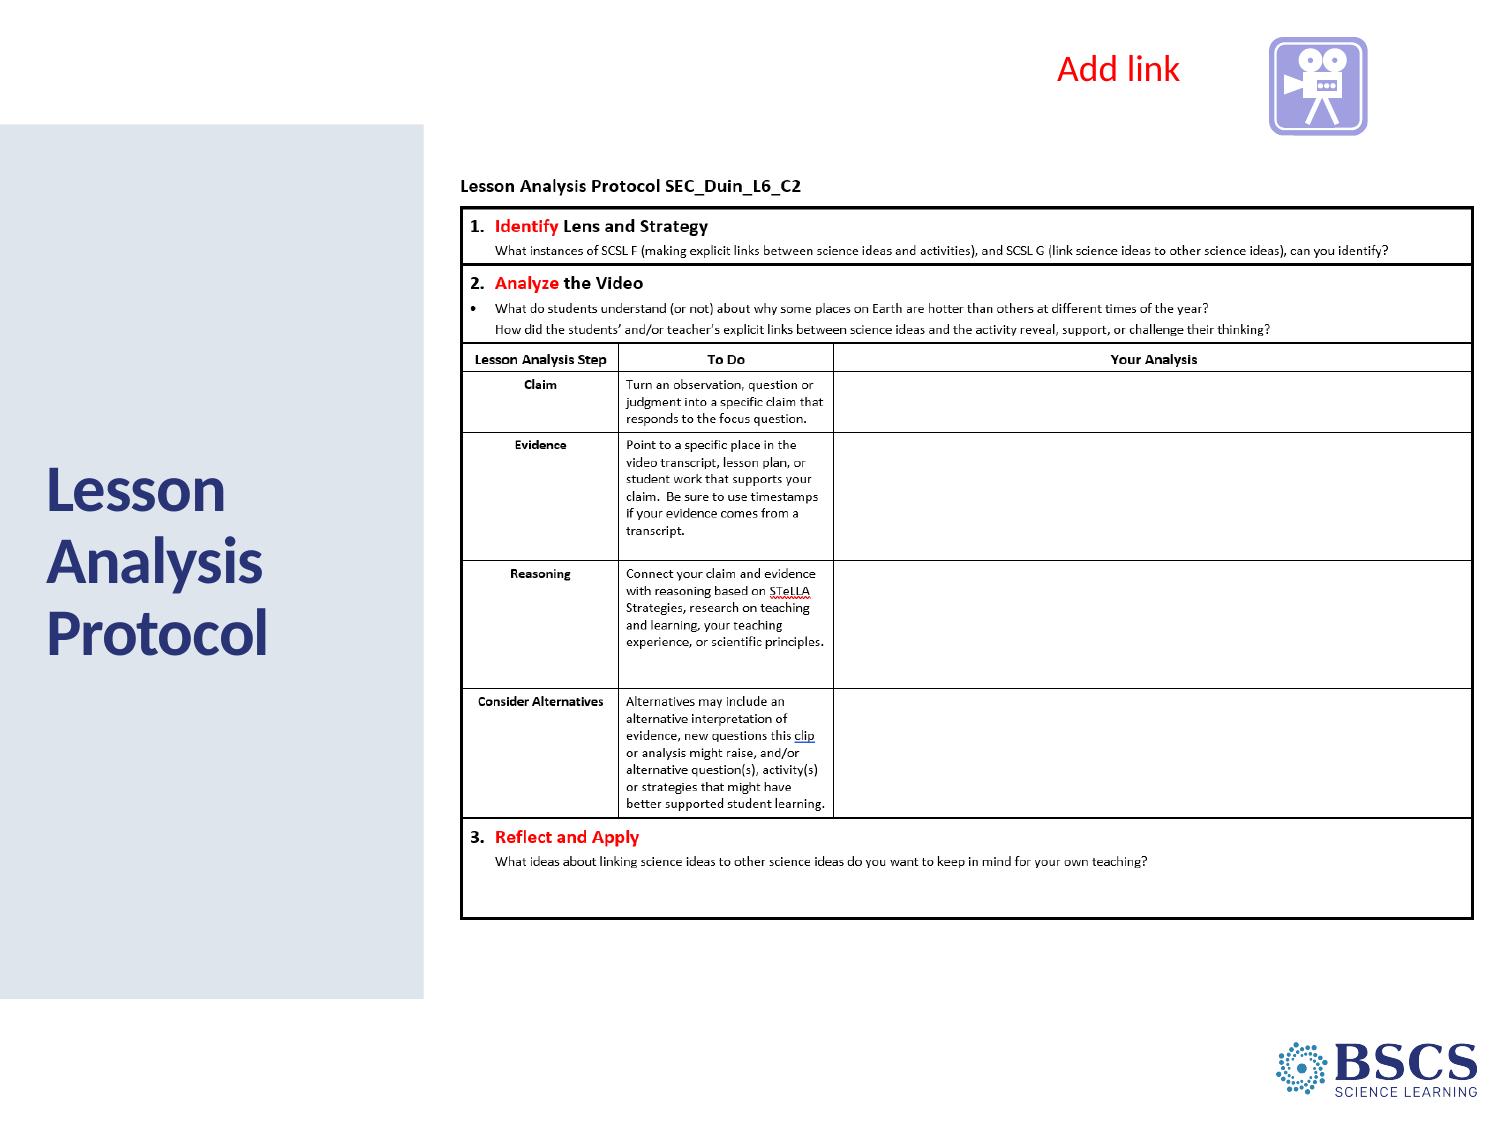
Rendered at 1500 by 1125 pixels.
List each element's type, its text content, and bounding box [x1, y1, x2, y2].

title Lesson Analysis Protocol [31, 184, 394, 940]
picture [1275, 1041, 1478, 1098]
text_box Add link [1042, 37, 1241, 97]
picture [449, 175, 1487, 931]
picture [1268, 36, 1369, 136]
